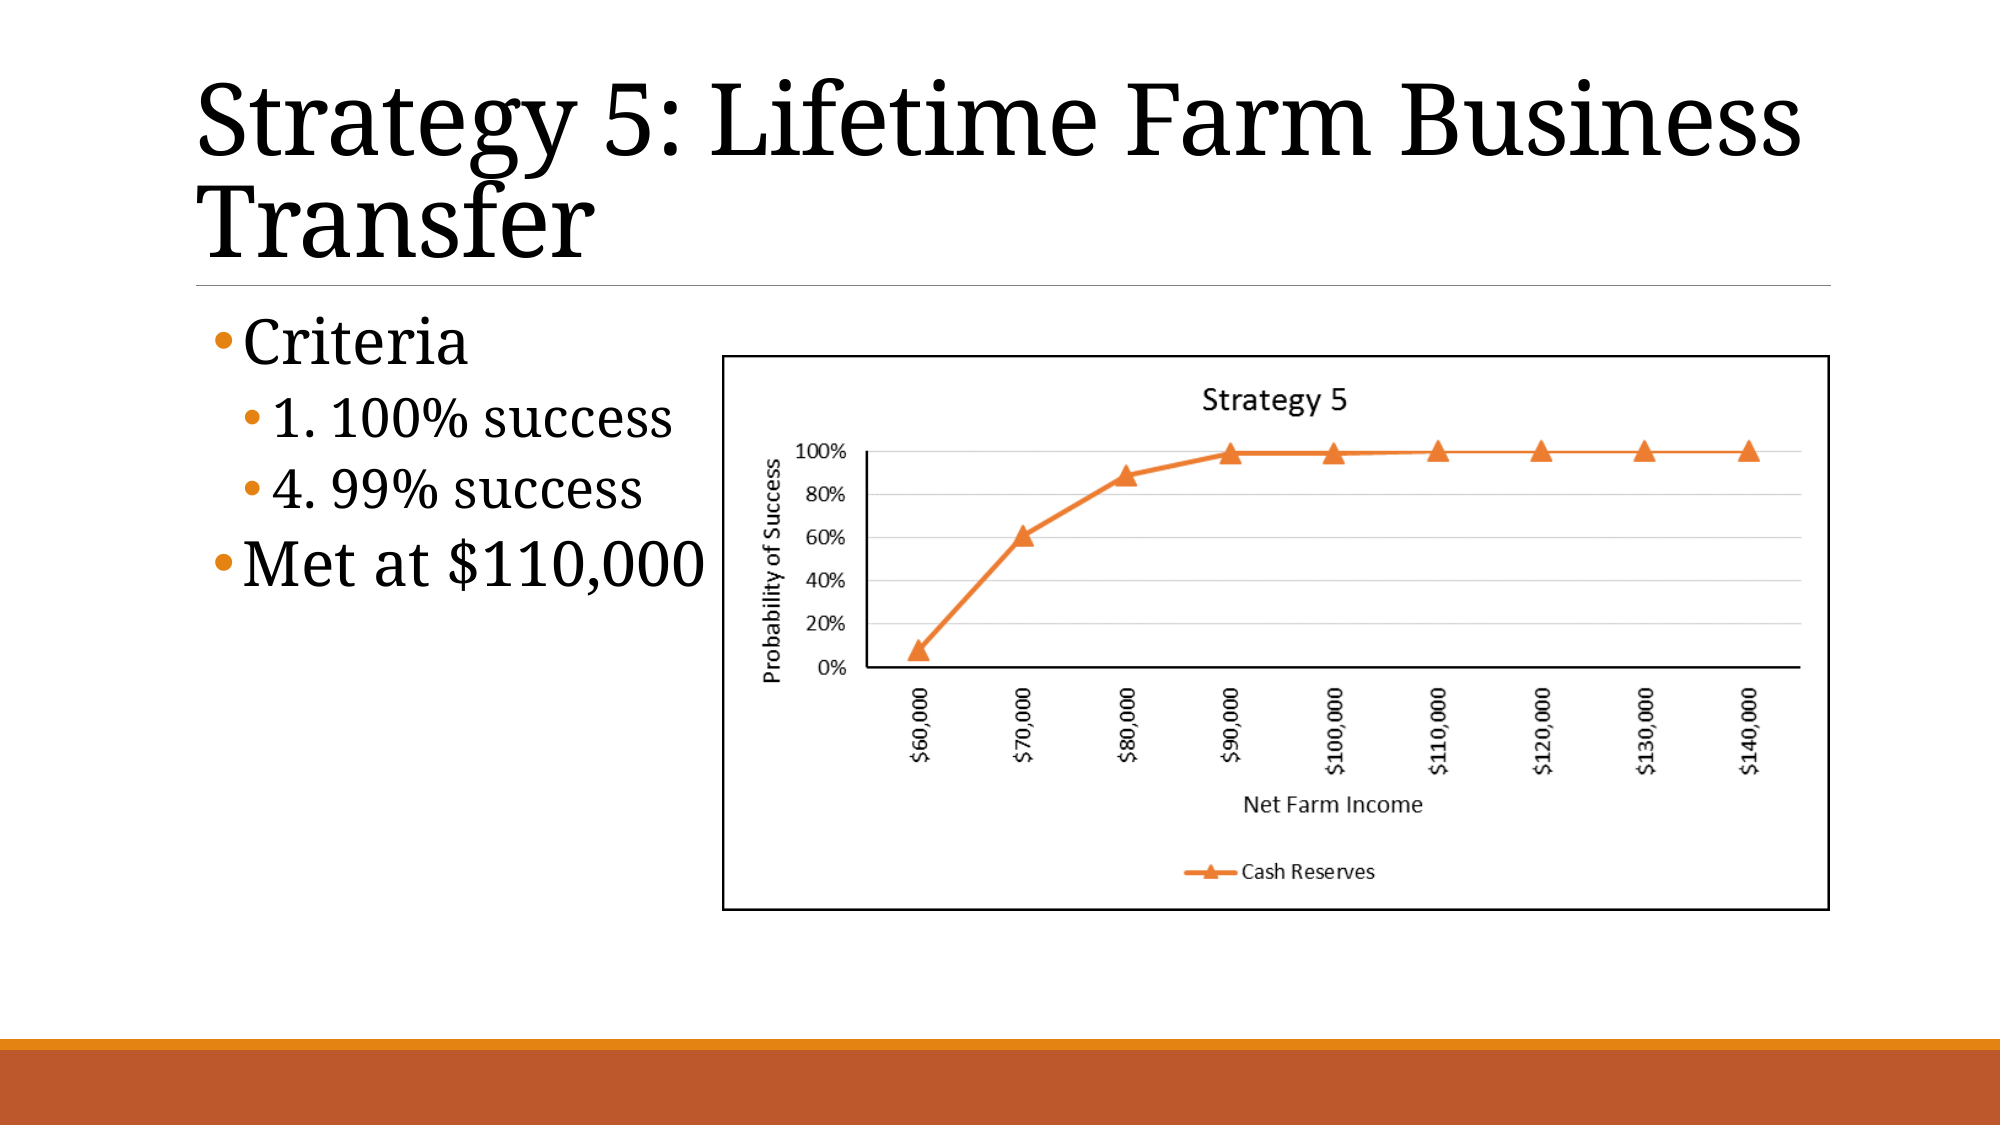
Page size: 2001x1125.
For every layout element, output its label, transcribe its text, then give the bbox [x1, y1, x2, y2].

picture [721, 354, 1831, 911]
list Criteria 1. 100% success 4. 99% success Met at $110,000 [180, 302, 1830, 963]
title Strategy 5: Lifetime Farm Business Transfer [180, 47, 2000, 285]
